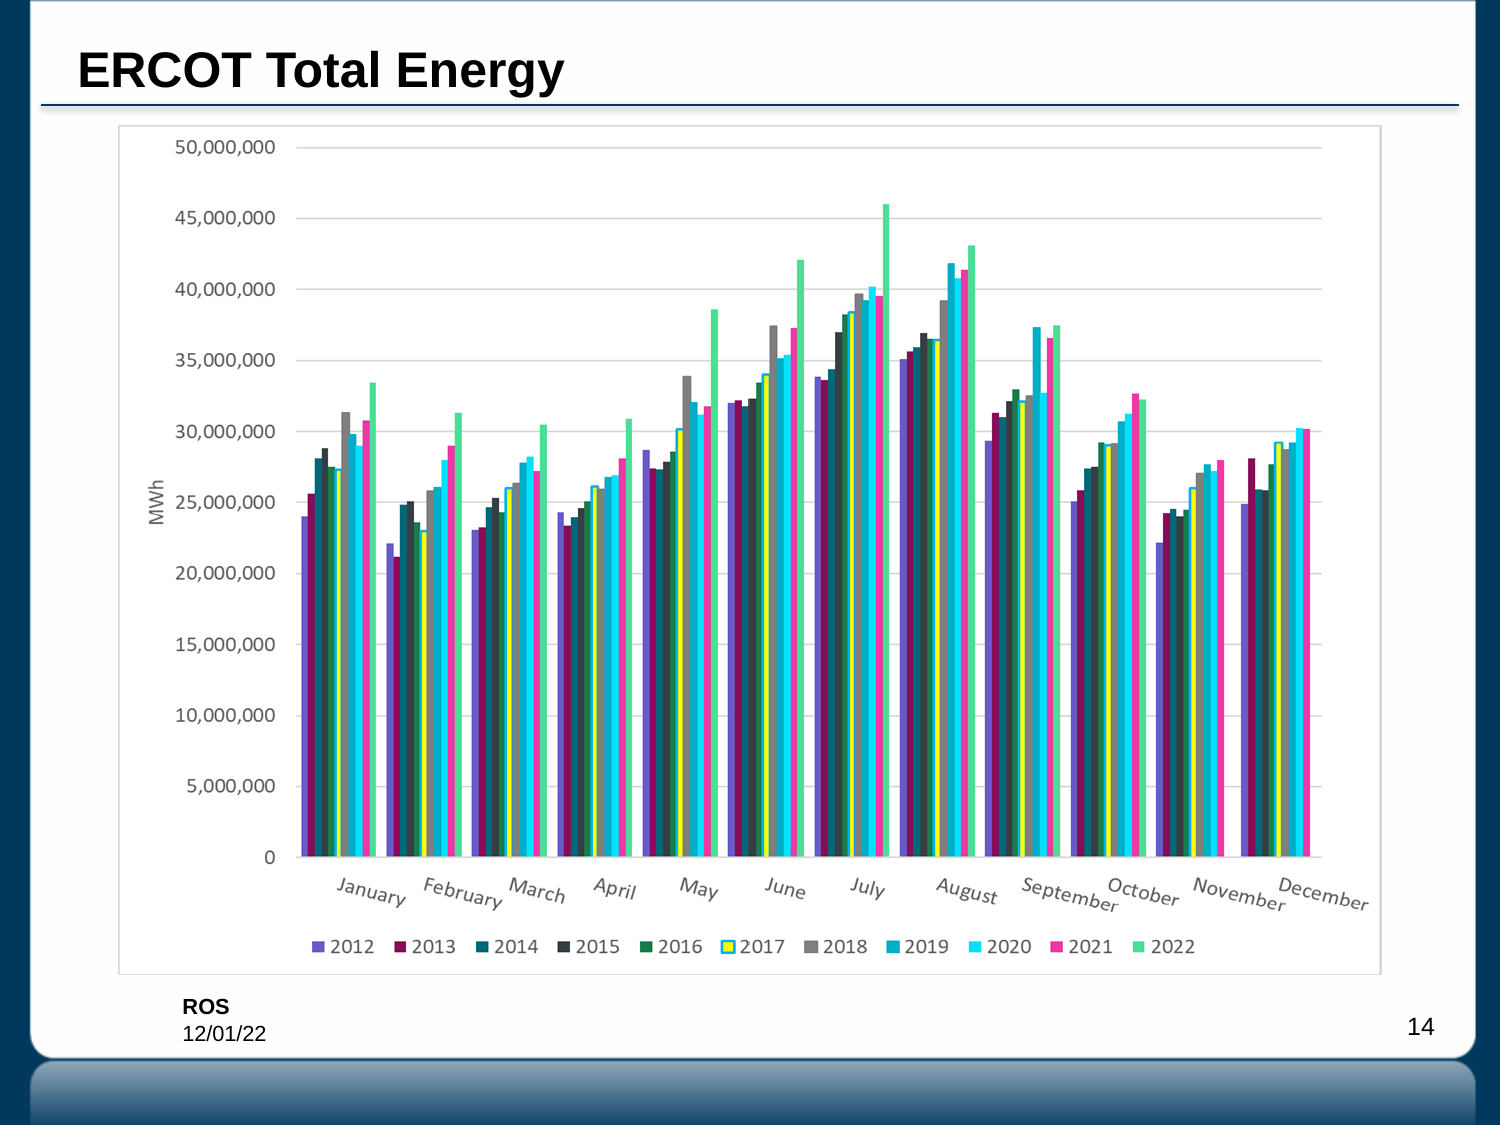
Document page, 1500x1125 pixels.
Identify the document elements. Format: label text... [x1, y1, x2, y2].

title ERCOT Total Energy [62, 29, 1450, 106]
picture [0, 0, 1500, 1125]
